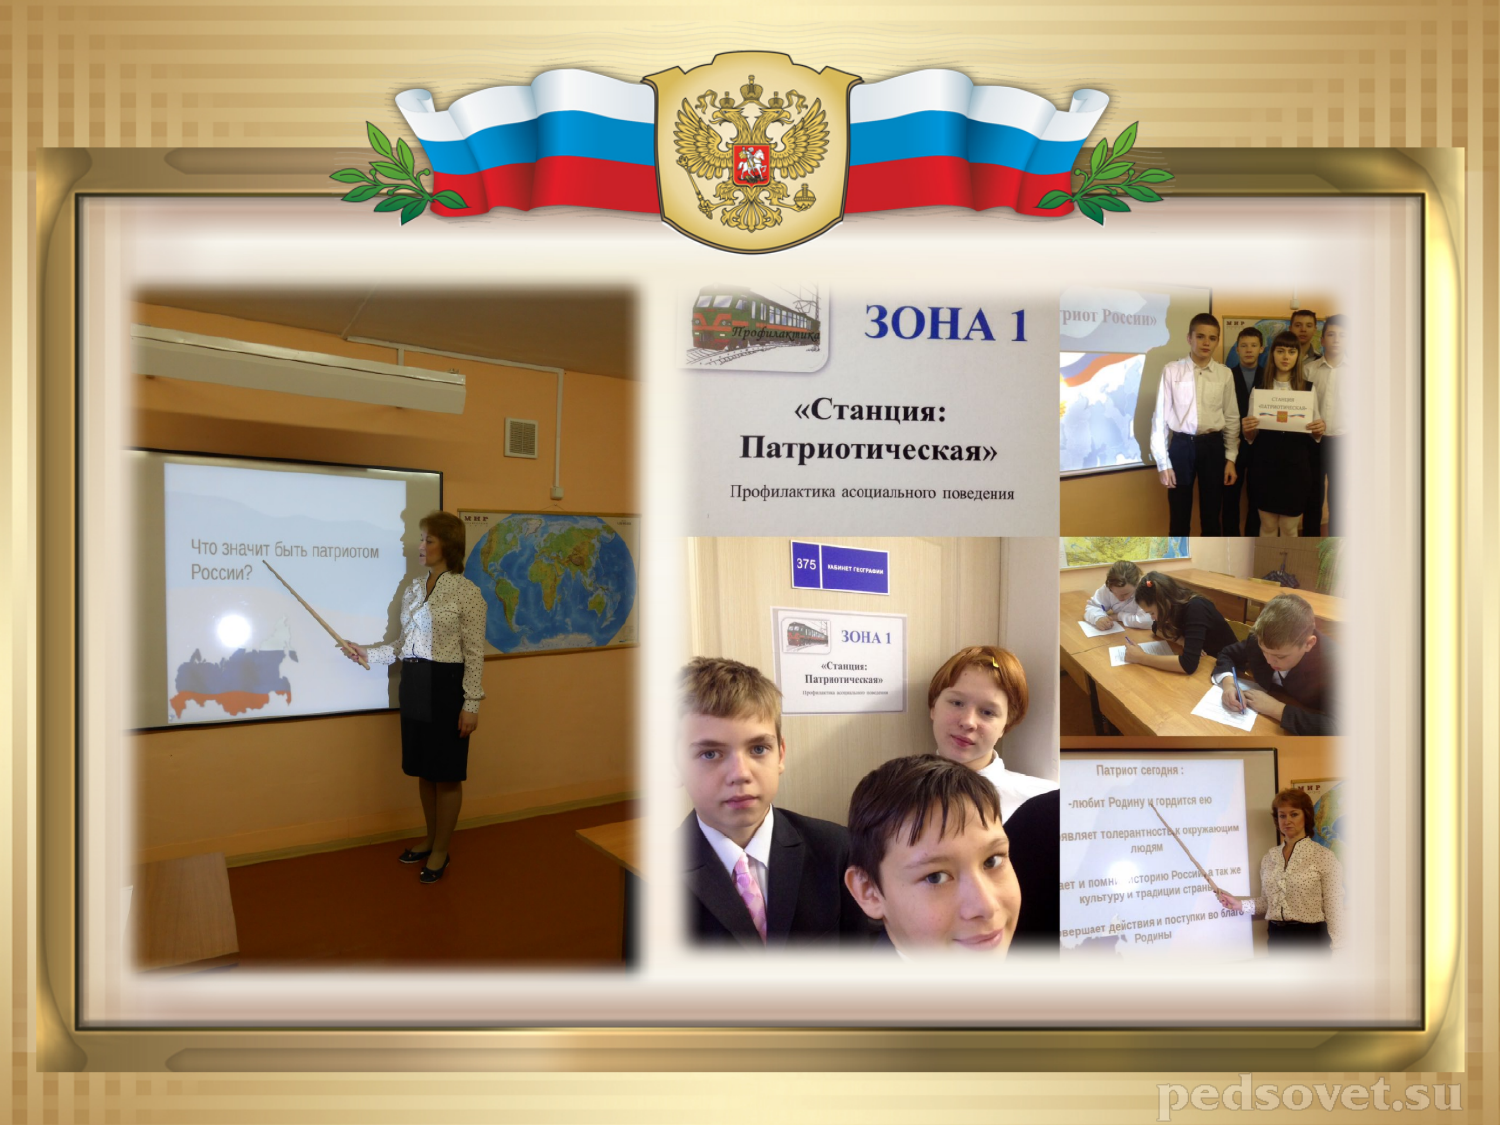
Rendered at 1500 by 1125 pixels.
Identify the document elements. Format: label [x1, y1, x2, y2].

picture [0, 0, 1500, 1125]
list [667, 278, 1353, 965]
